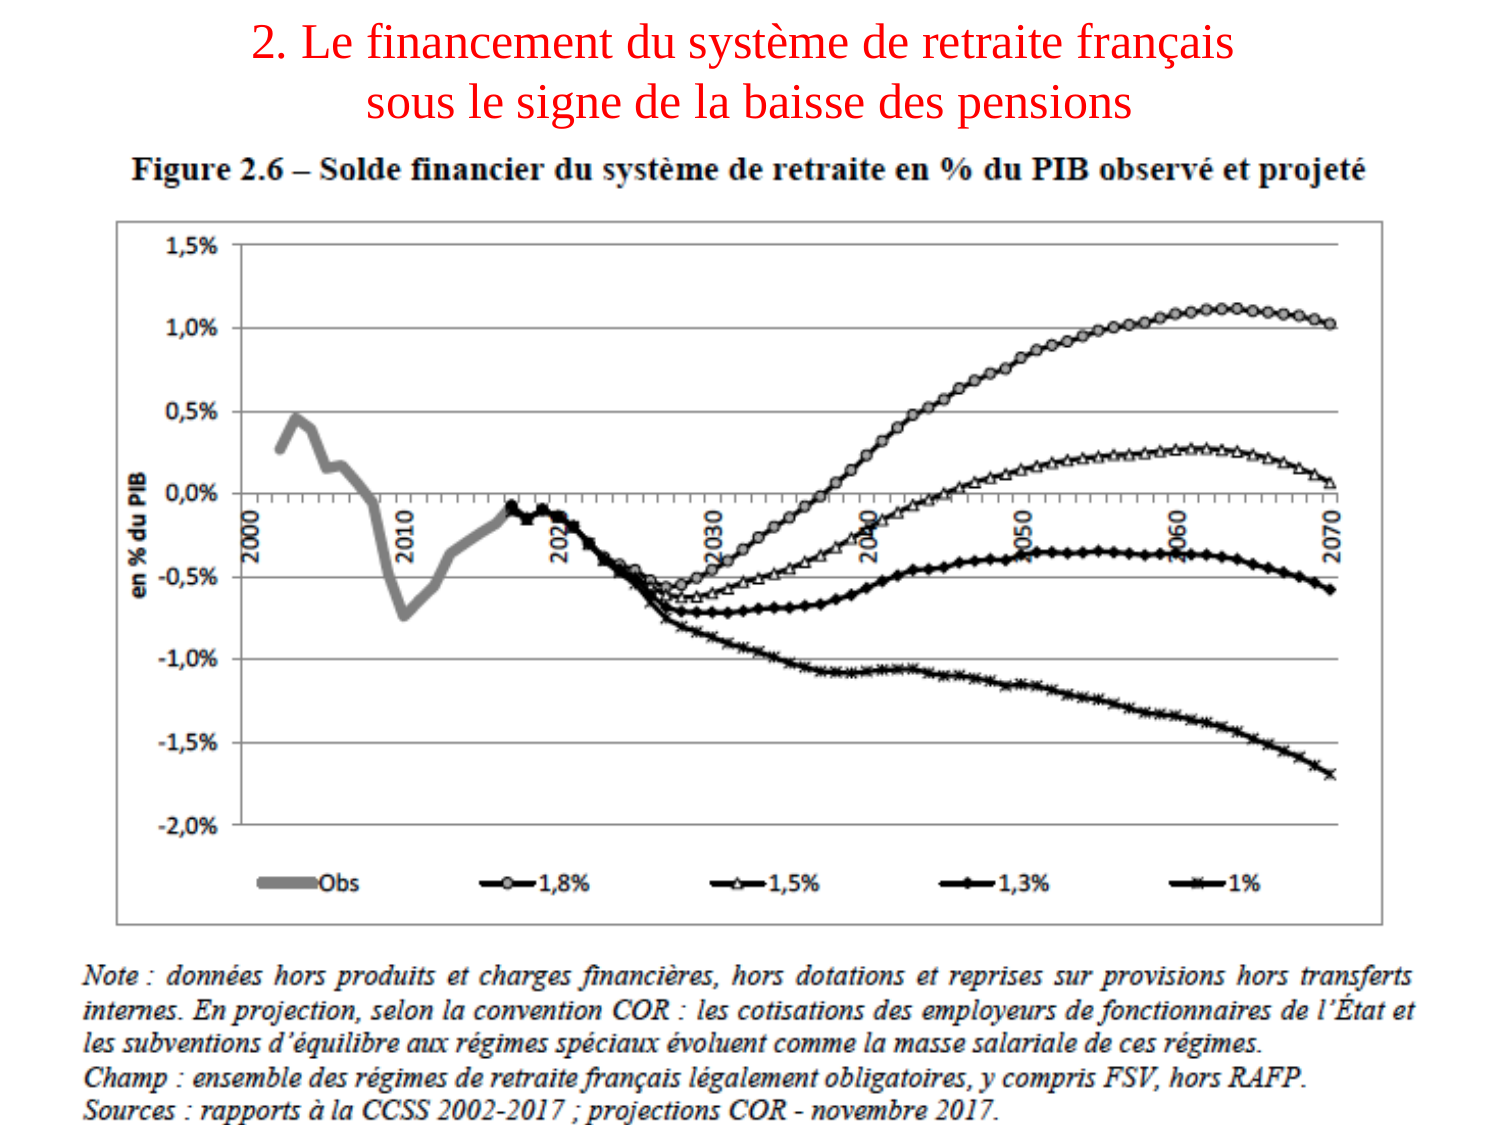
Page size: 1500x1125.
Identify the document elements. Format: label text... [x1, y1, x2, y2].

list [0, 136, 1500, 1125]
title 2. Le financement du système de retraite français sous le signe de la baisse des pensions [75, 0, 1425, 135]
